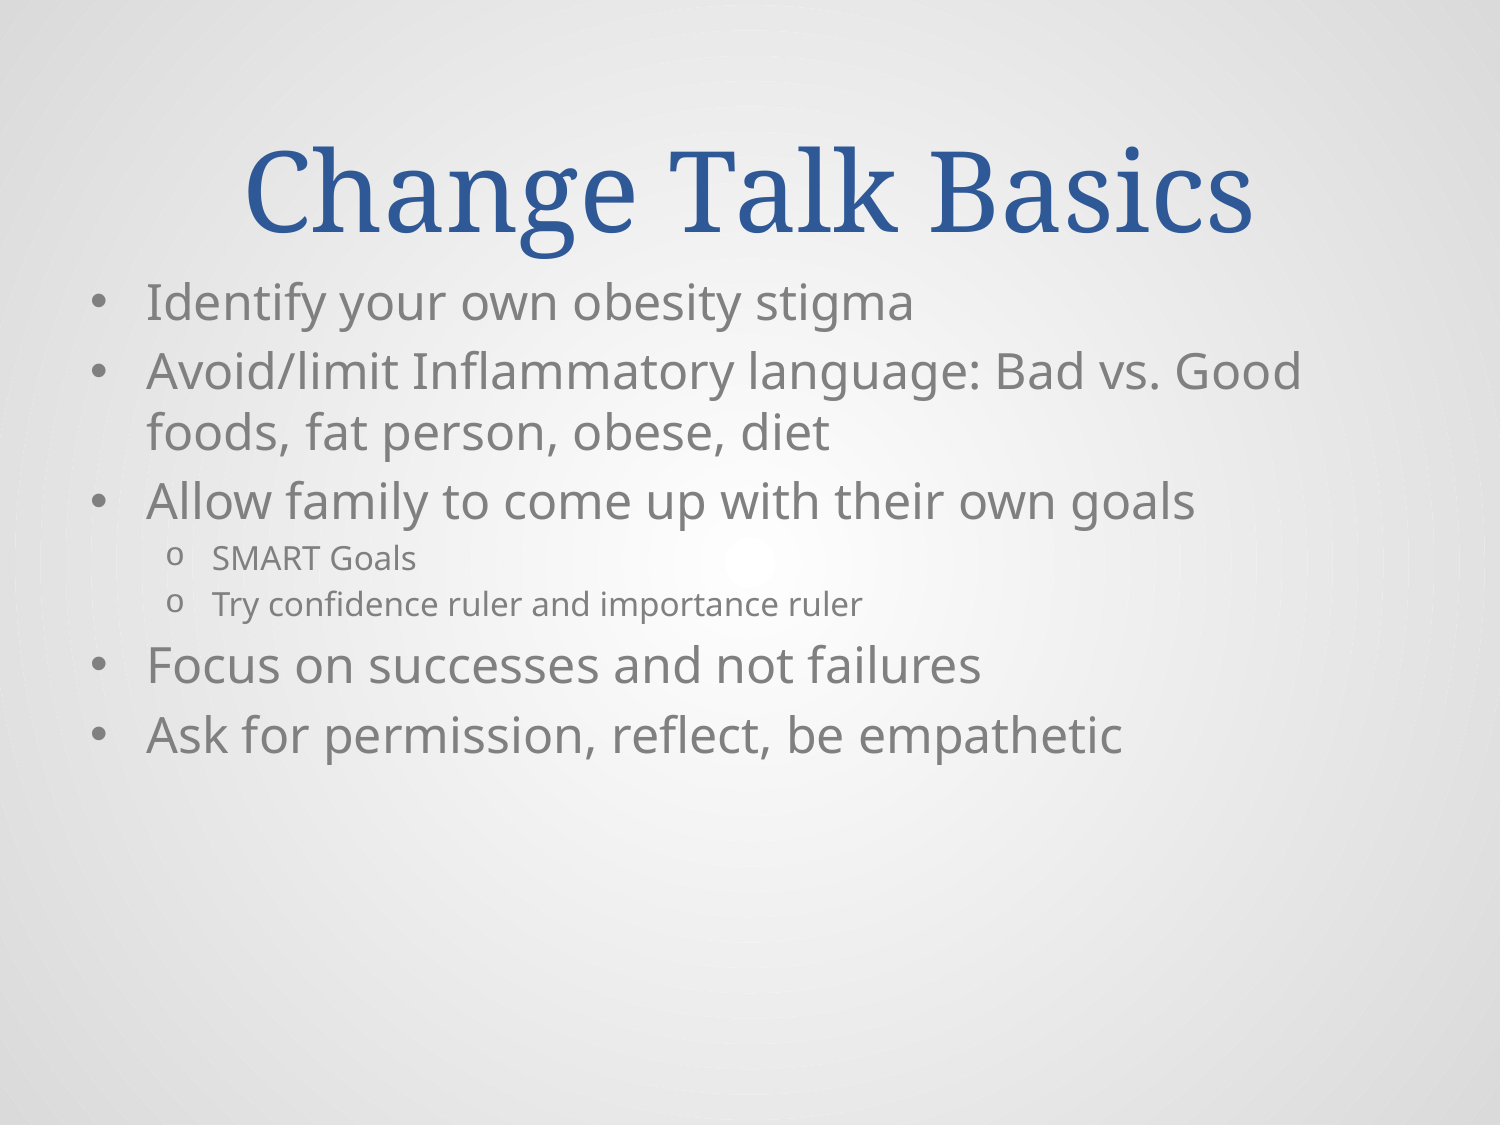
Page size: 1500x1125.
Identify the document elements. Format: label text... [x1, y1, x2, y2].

title Change Talk Basics [75, 0, 1425, 262]
list Identify your own obesity stigma Avoid/limit Inflammatory language: Bad vs. Good foods, fat person, obese, diet Allow family to come up with their own goals SMART Goals Try confidence ruler and importance ruler Focus on successes and not failures Ask for permission, reflect, be empathetic [75, 262, 1425, 1005]
